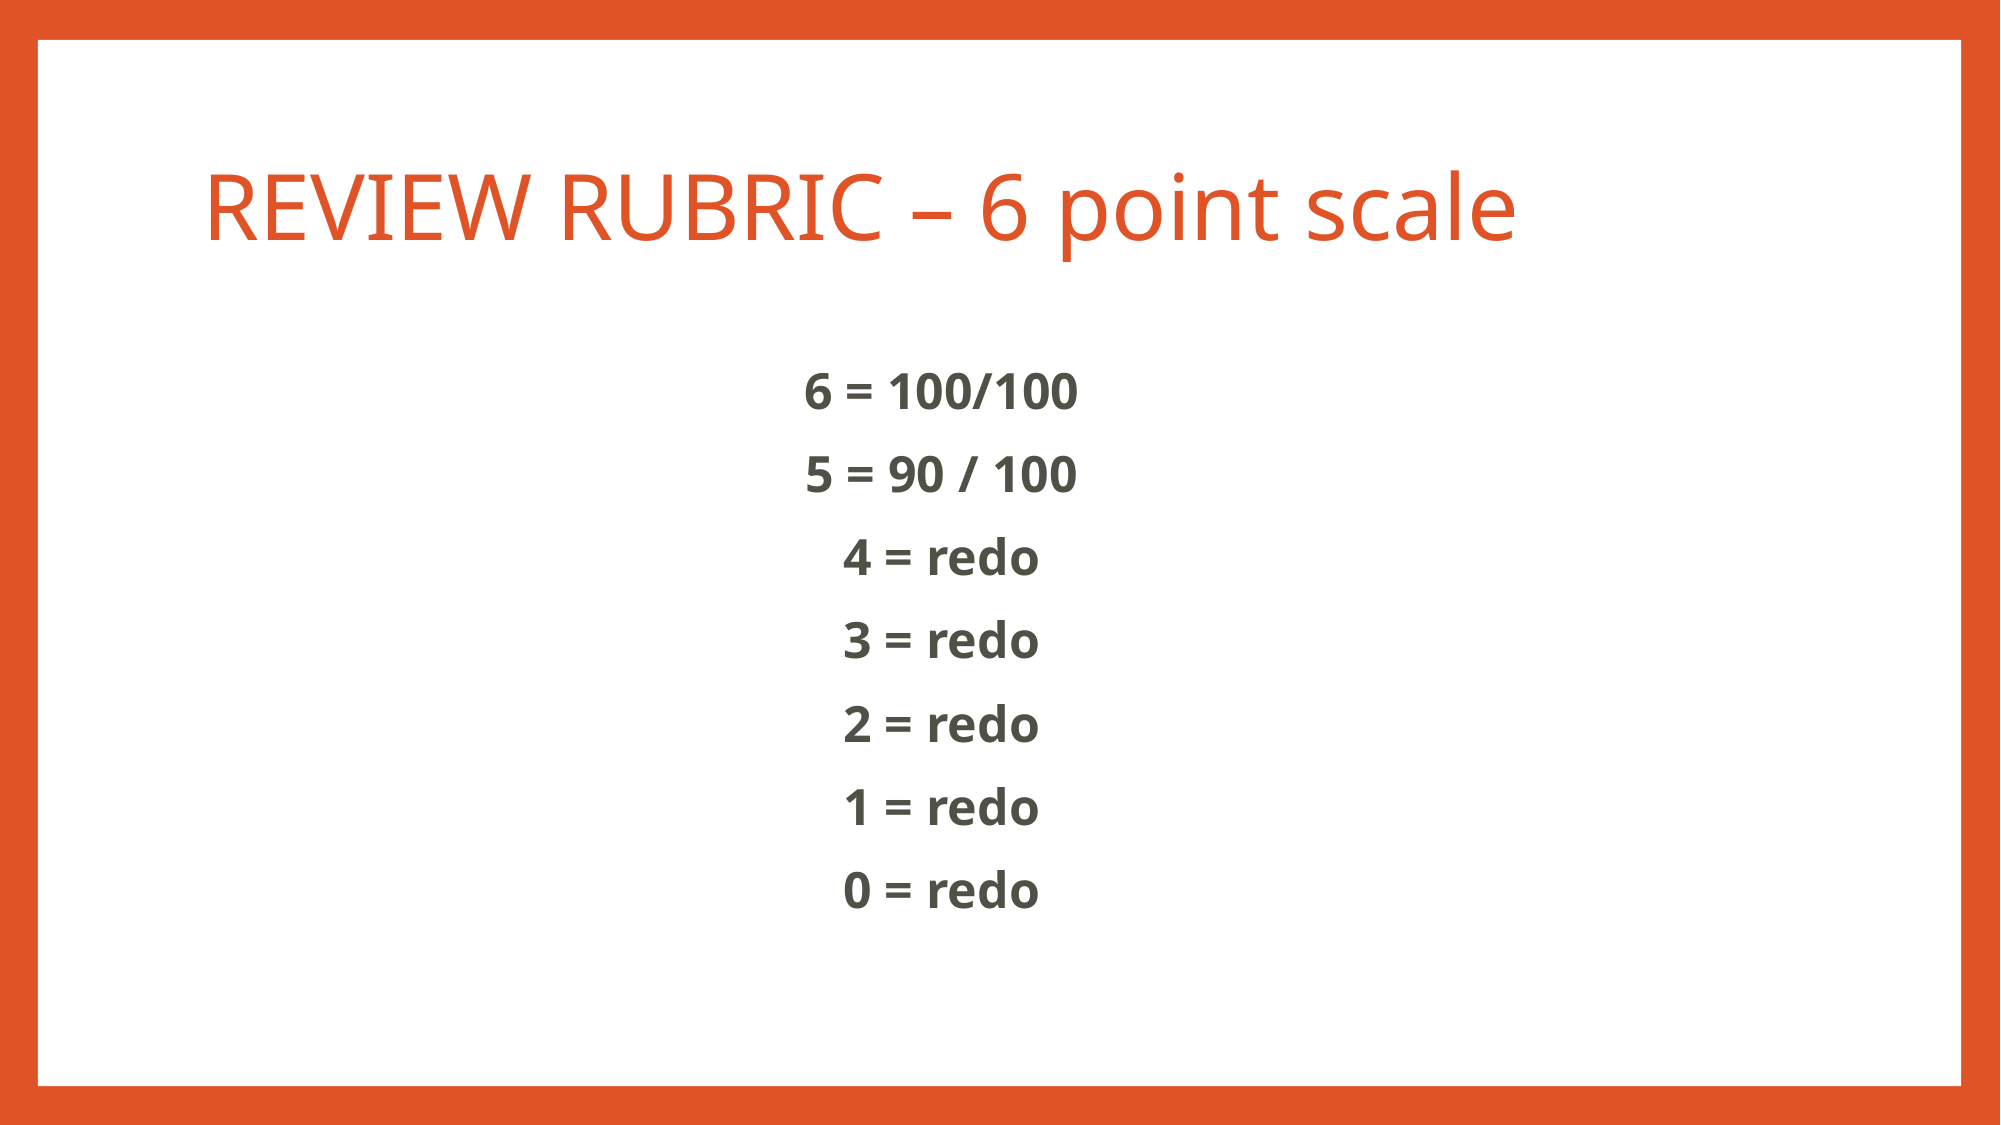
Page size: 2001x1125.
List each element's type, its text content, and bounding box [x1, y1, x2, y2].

title REVIEW RUBRIC – 6 point scale [187, 99, 1808, 323]
list 6 = 100/100 5 = 90 / 100 4 = redo 3 = redo 2 = redo 1 = redo 0 = redo [128, 269, 1748, 1060]
